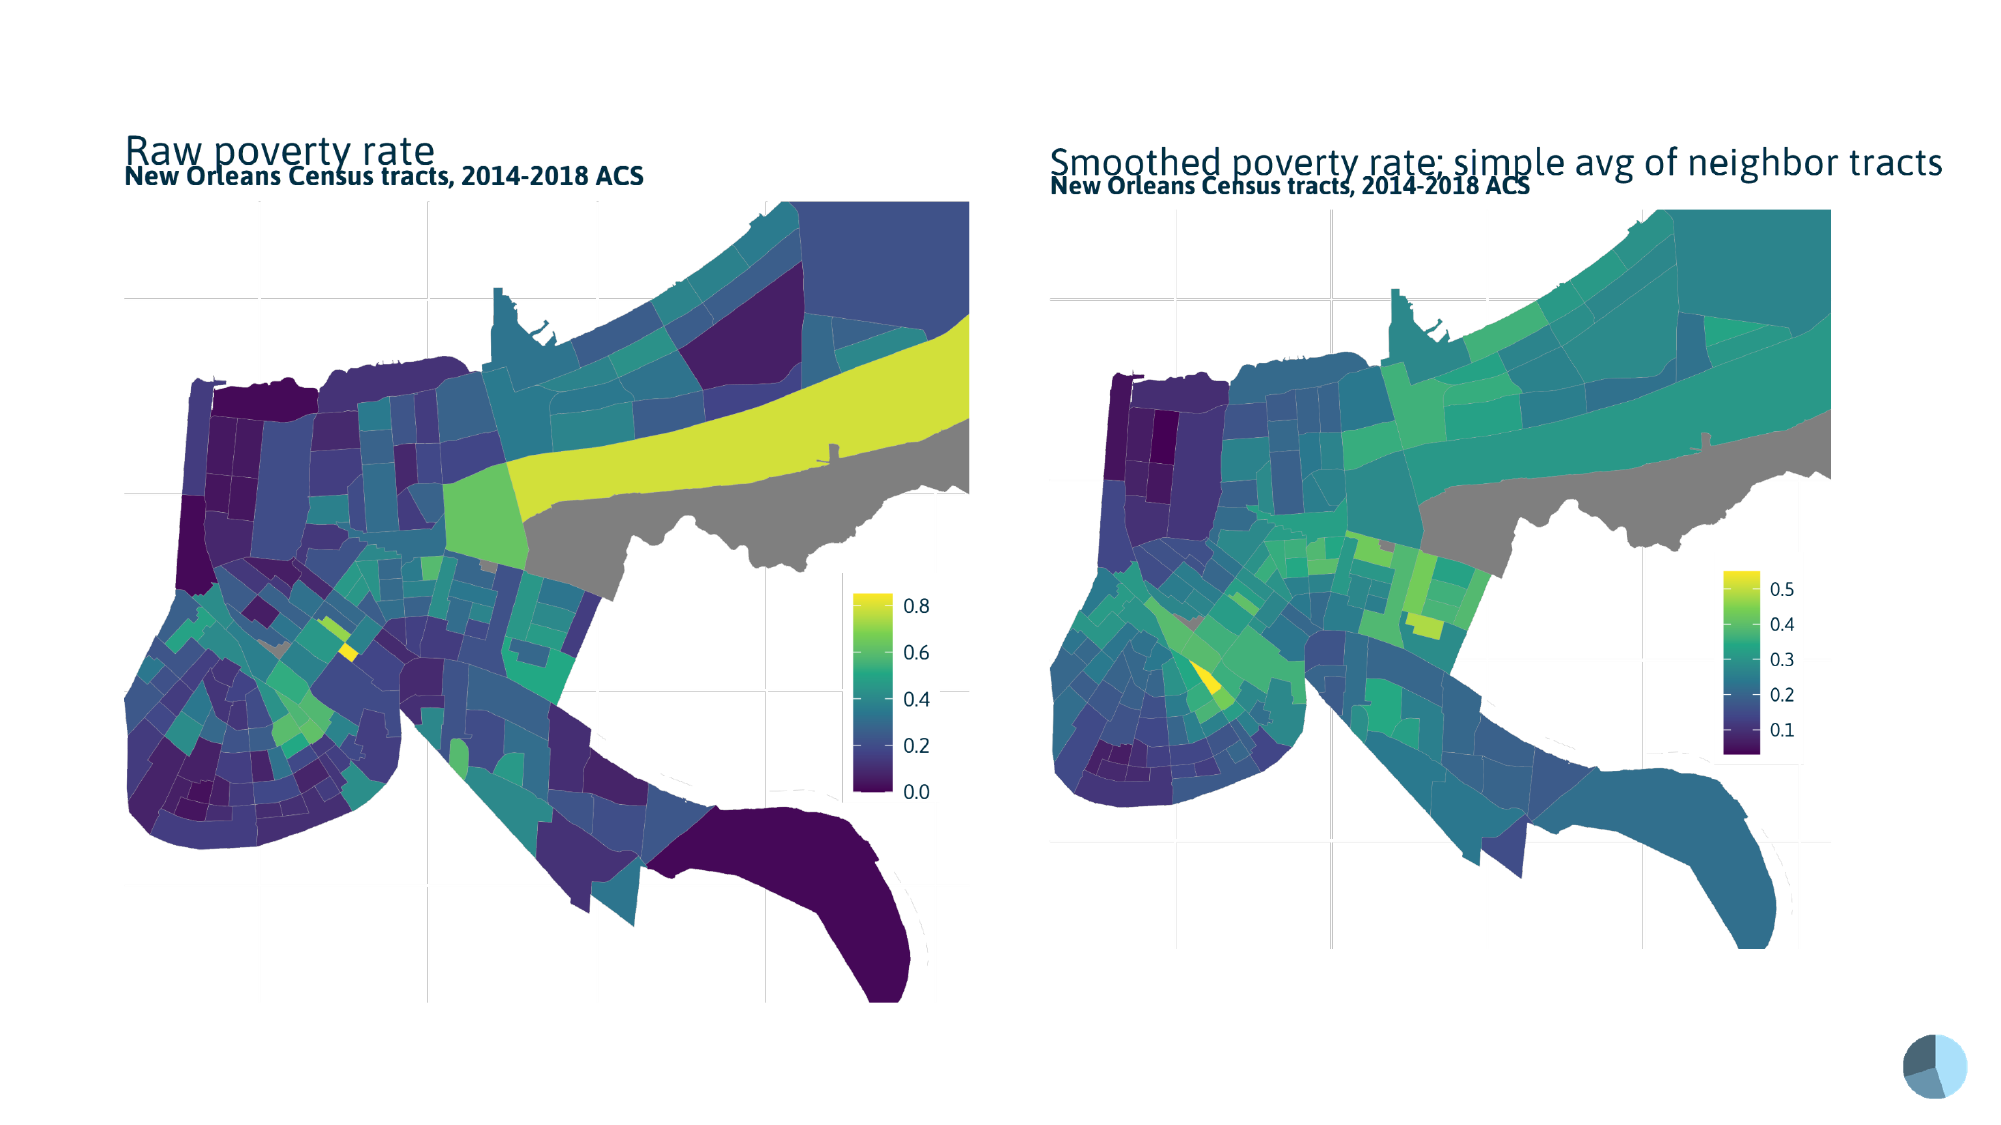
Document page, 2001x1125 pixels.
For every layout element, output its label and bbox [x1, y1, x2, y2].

picture [1892, 1027, 1973, 1106]
picture [0, 107, 1973, 1018]
